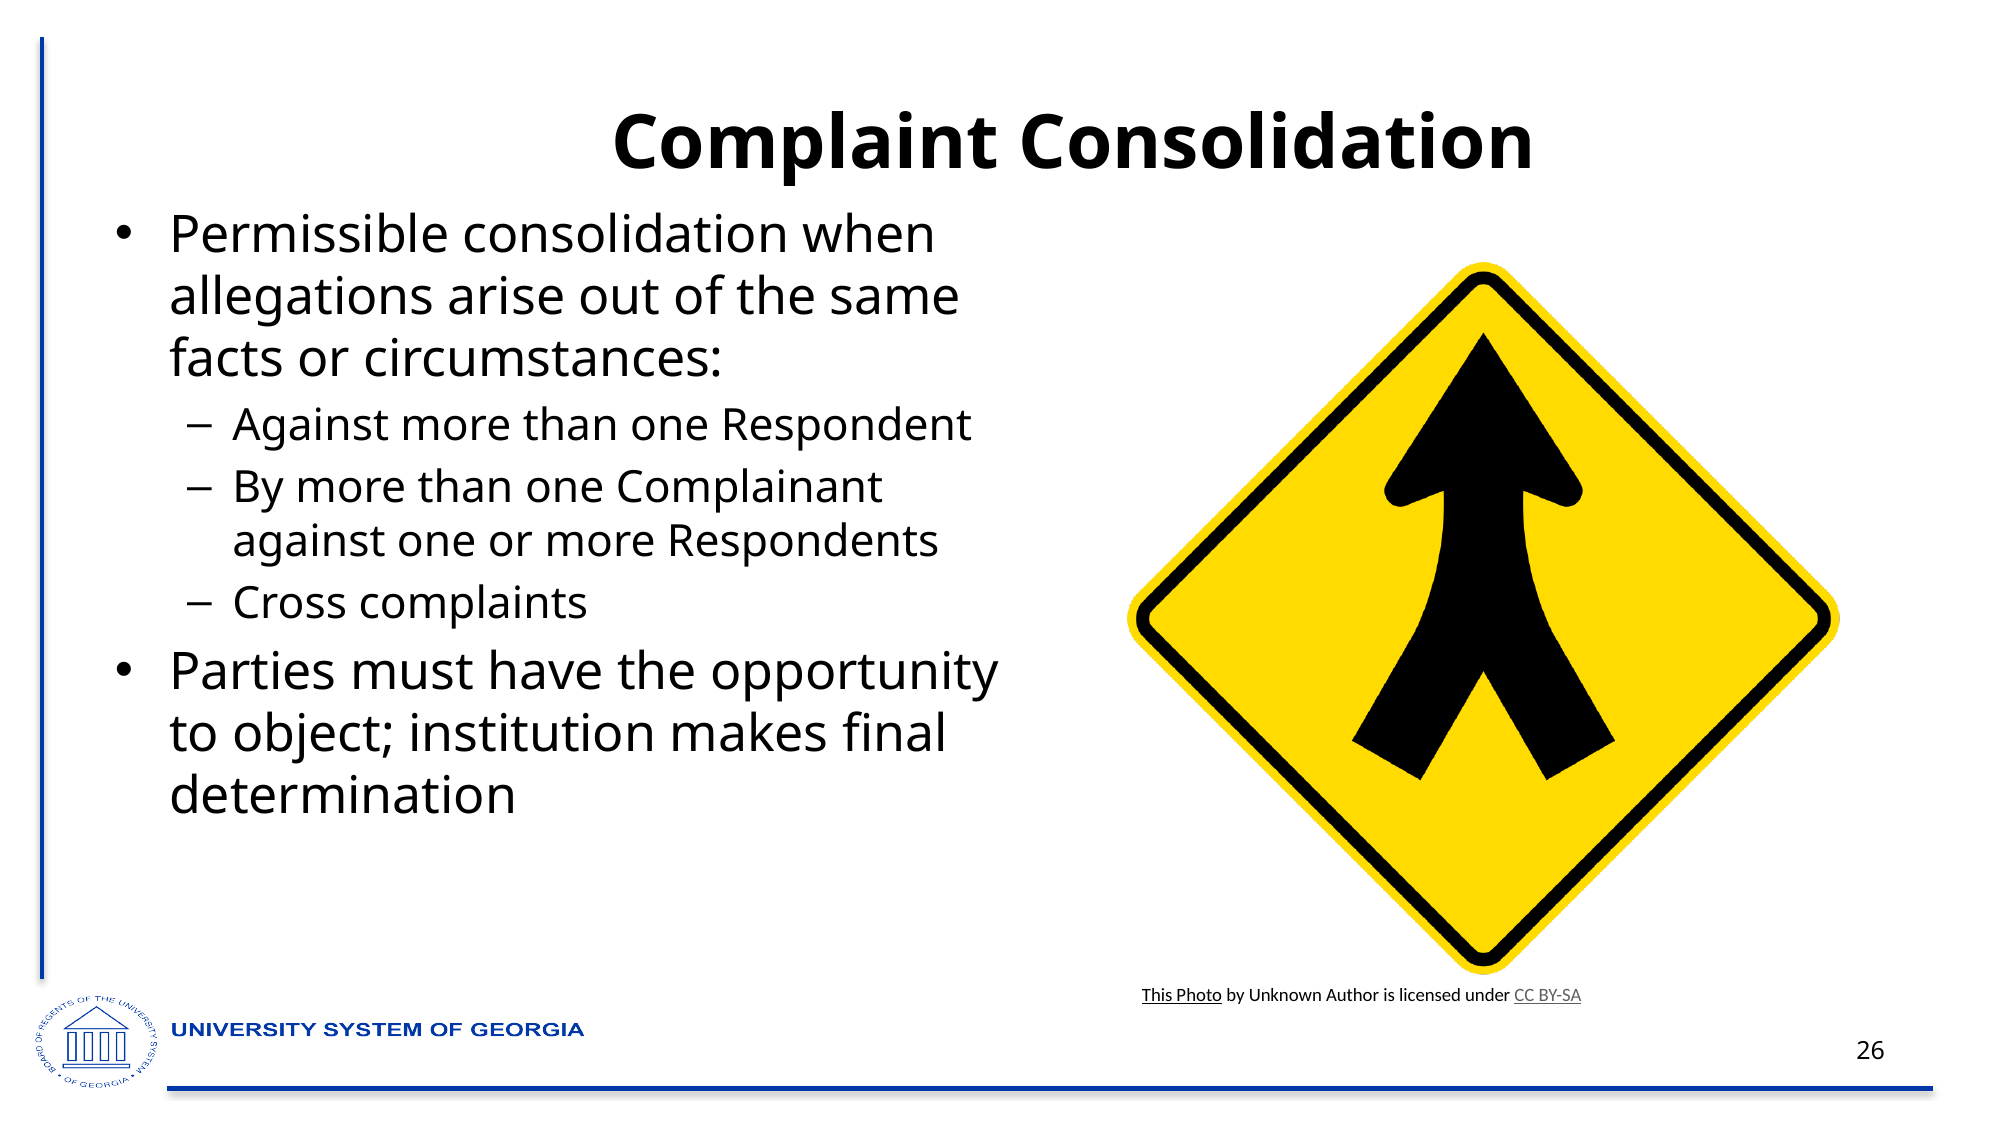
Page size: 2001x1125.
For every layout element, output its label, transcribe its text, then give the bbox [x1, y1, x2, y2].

text_box This Photo by Unknown Author is licensed under CC BY-SA [1127, 983, 1840, 1013]
picture [33, 995, 584, 1088]
title Complaint Consolidation [266, 45, 1900, 233]
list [1126, 262, 1840, 976]
slide_number 26 [1779, 1022, 1900, 1083]
list Permissible consolidation when allegations arise out of the same facts or circumstances: Against more than one Respondent By more than one Complainant against one or more Respondents Cross complaints Parties must have the opportunity to object; institution makes final determination [99, 193, 1034, 975]
